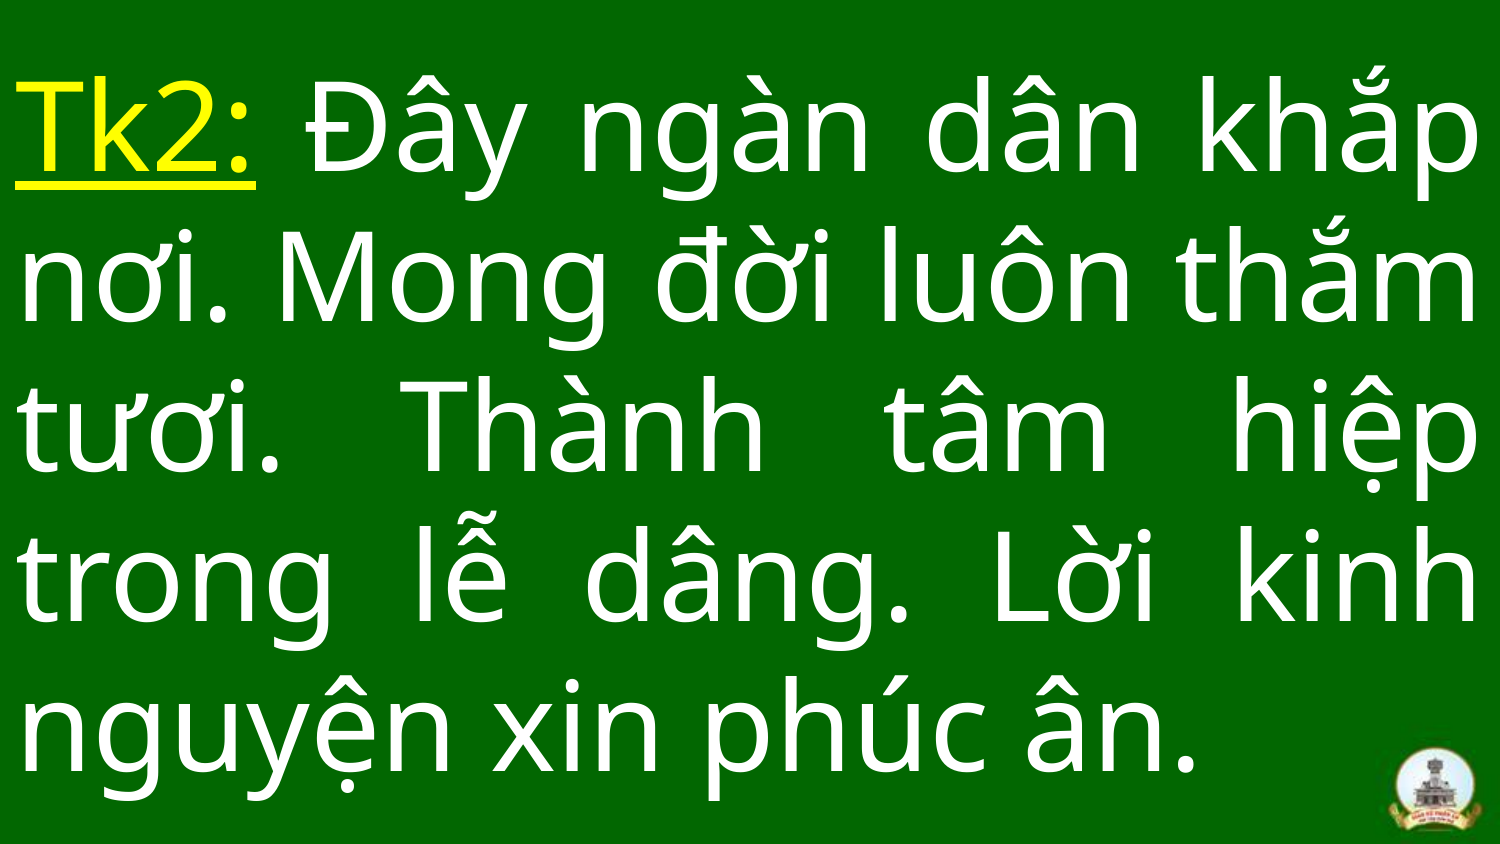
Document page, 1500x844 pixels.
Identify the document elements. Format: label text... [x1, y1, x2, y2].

title Tk2: Đây ngàn dân khắp nơi. Mong đời luôn thắm tươi. Thành tâm hiệp trong lễ dâng. Lời kinh nguyện xin phúc ân. [0, 0, 1500, 844]
